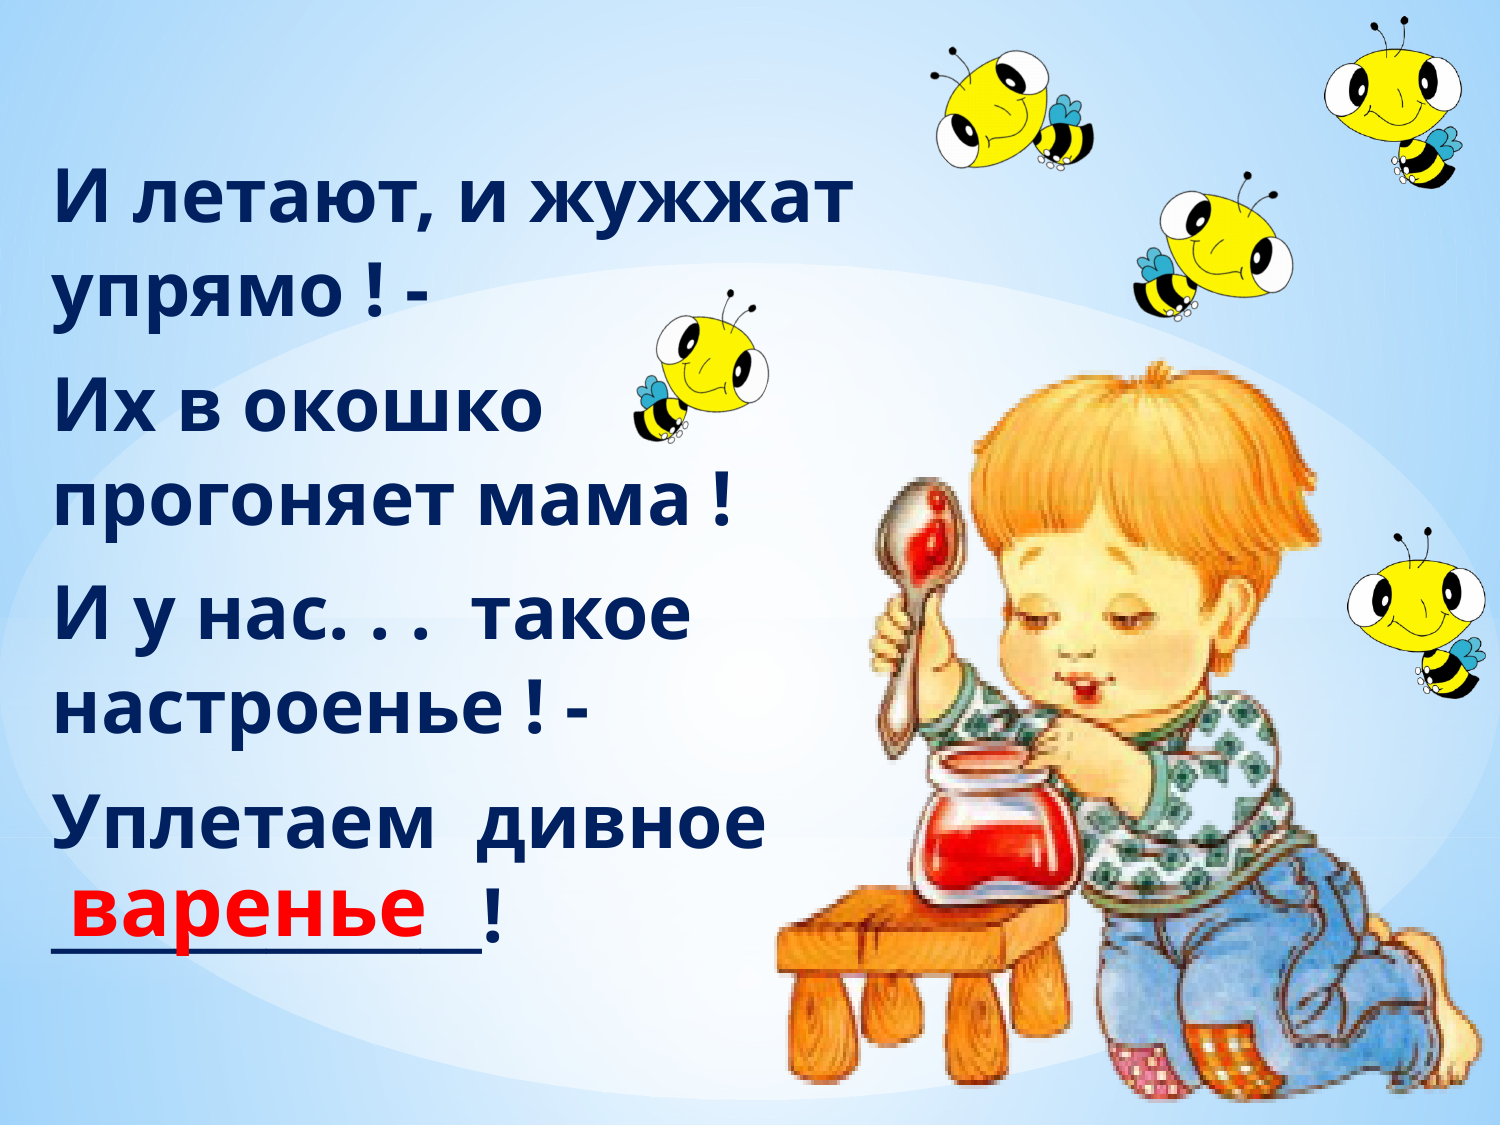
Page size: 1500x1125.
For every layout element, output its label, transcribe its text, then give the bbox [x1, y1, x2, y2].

picture [1324, 16, 1476, 194]
picture [609, 139, 1500, 1125]
text_box варенье [53, 845, 573, 962]
picture [892, 0, 1122, 231]
text_box И летают, и жужжат упрямо ! - Их в окошко прогоняет мама ! И у нас. . . такое настроенье ! - Уплетаем дивное ______________! [29, 446, 681, 655]
